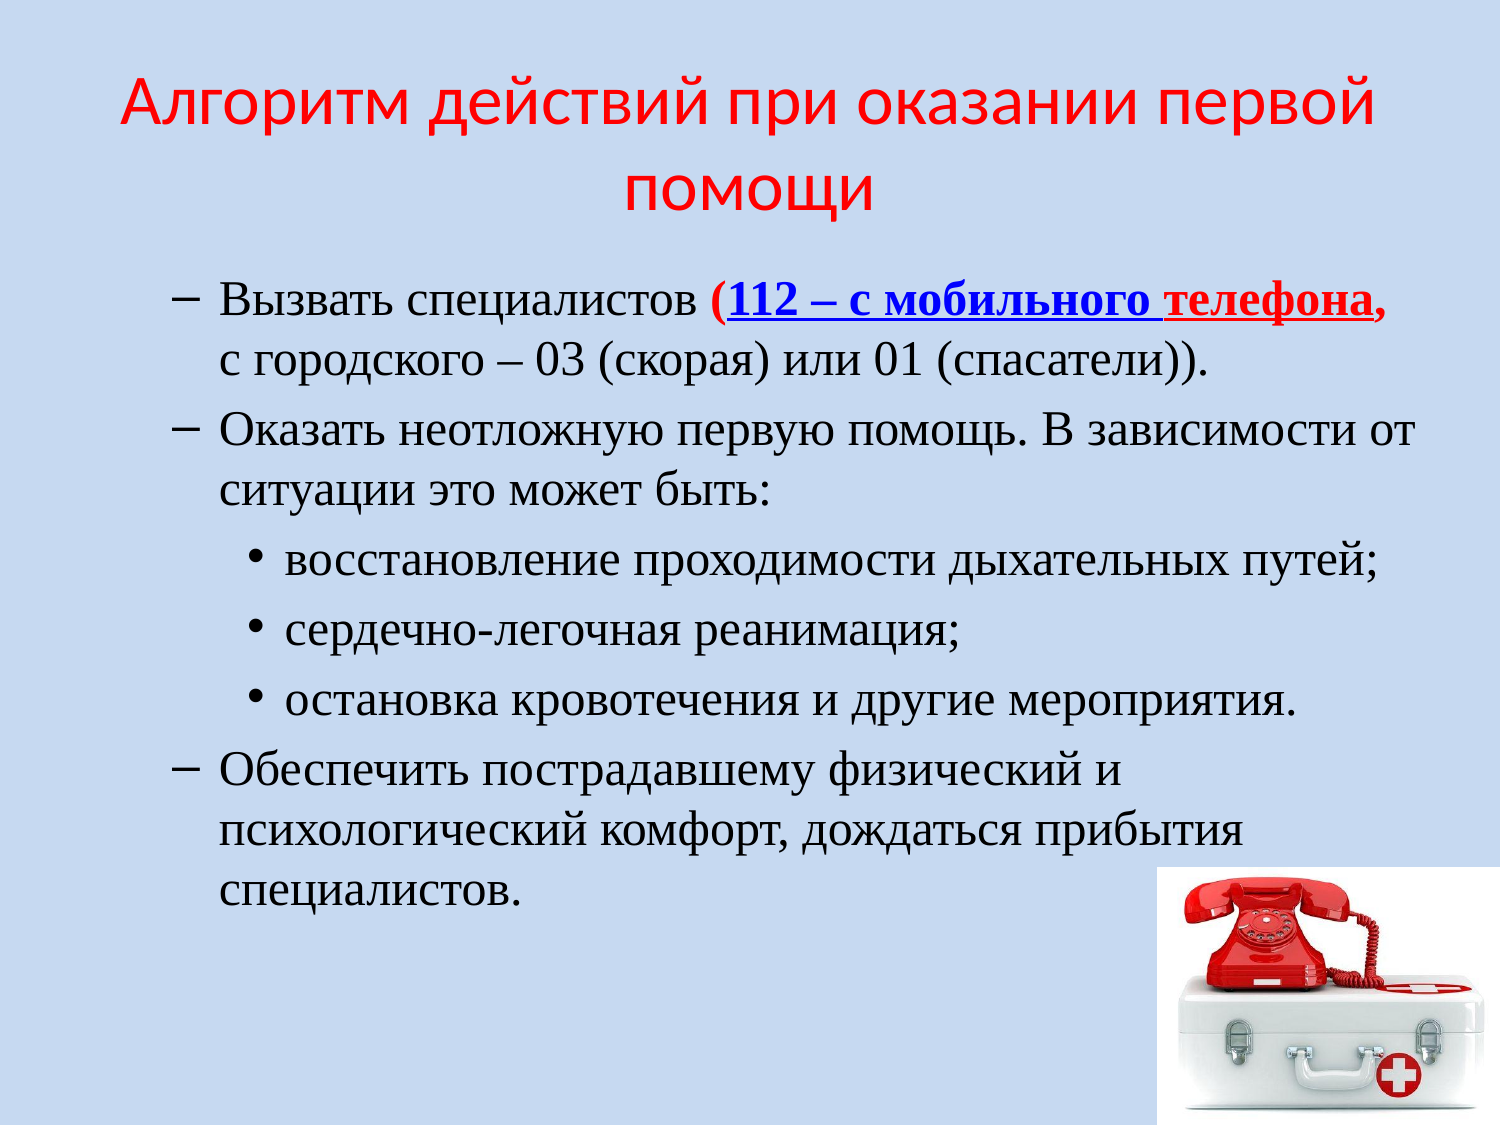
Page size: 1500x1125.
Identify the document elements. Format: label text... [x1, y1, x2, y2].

picture [1157, 867, 1500, 1125]
list Вызвать специалистов (112 – с мобильного телефона, с городского – 03 (скорая) или 01 (спасатели)). Оказать неотложную первую помощь. В зависимости от ситуации это может быть: восстановление проходимости дыхательных путей; сердечно-легочная реанимация; остановка кровотечения и другие мероприятия. Обеспечить пострадавшему физический и психологический комфорт, дождаться прибытия специалистов. [82, 257, 1432, 1001]
title Алгоритм действий при оказании первой помощи [75, 45, 1425, 233]
